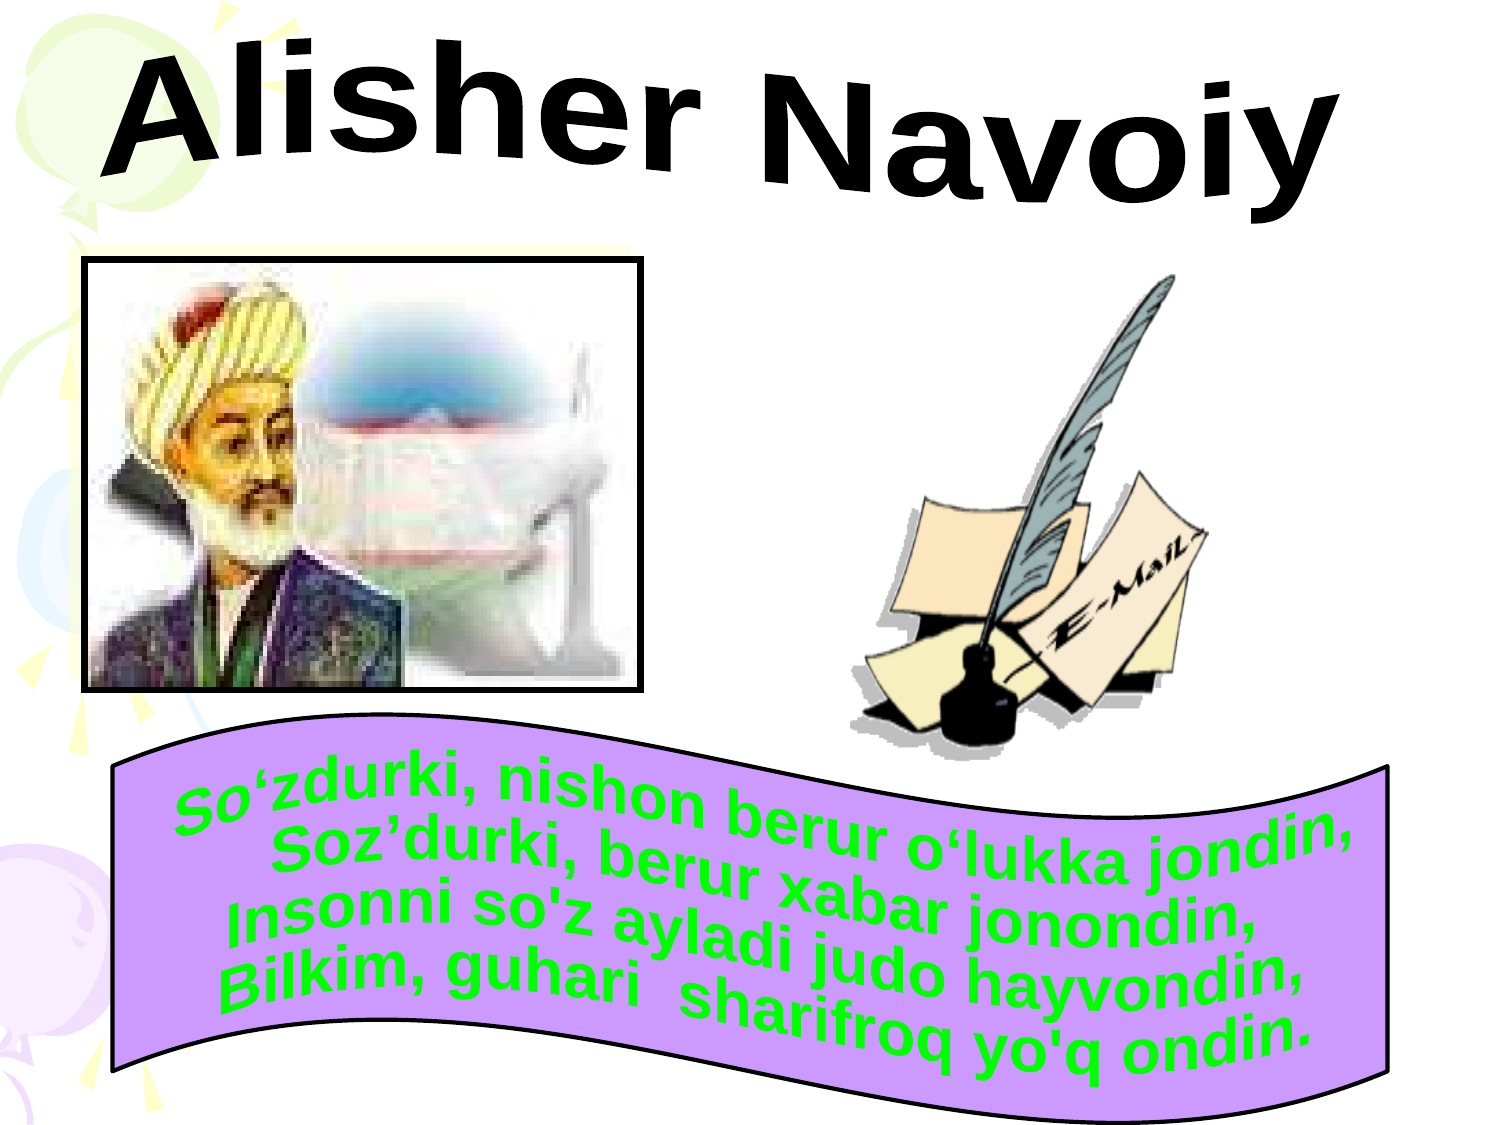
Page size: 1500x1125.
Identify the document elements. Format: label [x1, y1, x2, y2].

title [87, 262, 638, 688]
picture [862, 274, 1210, 751]
text_box [112, 714, 1388, 1123]
